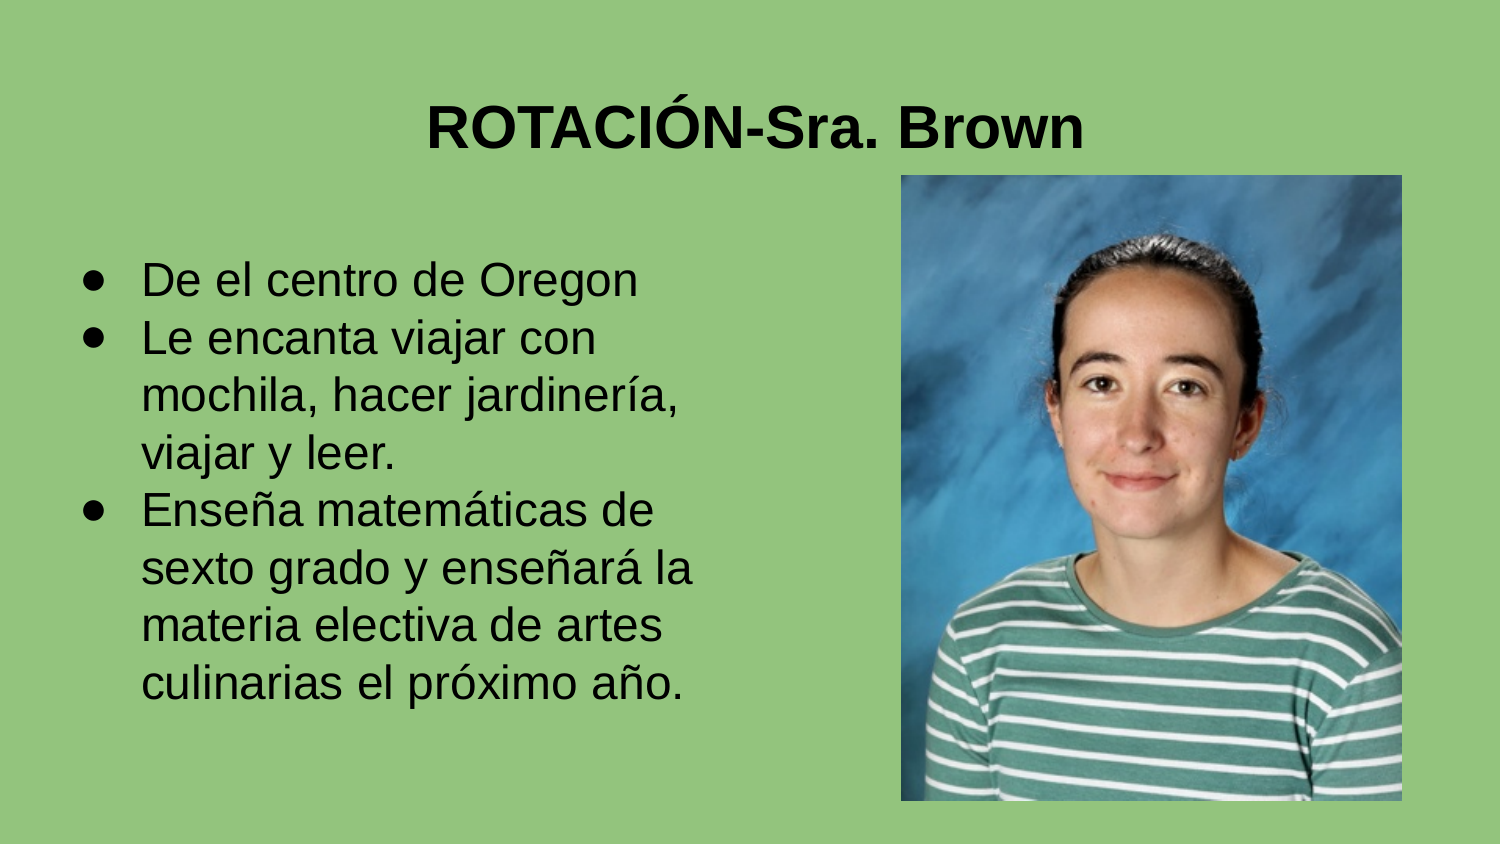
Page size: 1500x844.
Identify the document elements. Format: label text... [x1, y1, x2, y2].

picture [901, 175, 1402, 801]
title ROTACIÓN-Sra. Brown [57, 72, 1456, 167]
list De el centro de Oregon Le encanta viajar con mochila, hacer jardinería, viajar y leer. Enseña matemáticas de sexto grado y enseñará la materia electiva de artes culinarias el próximo año. [51, 189, 779, 787]
